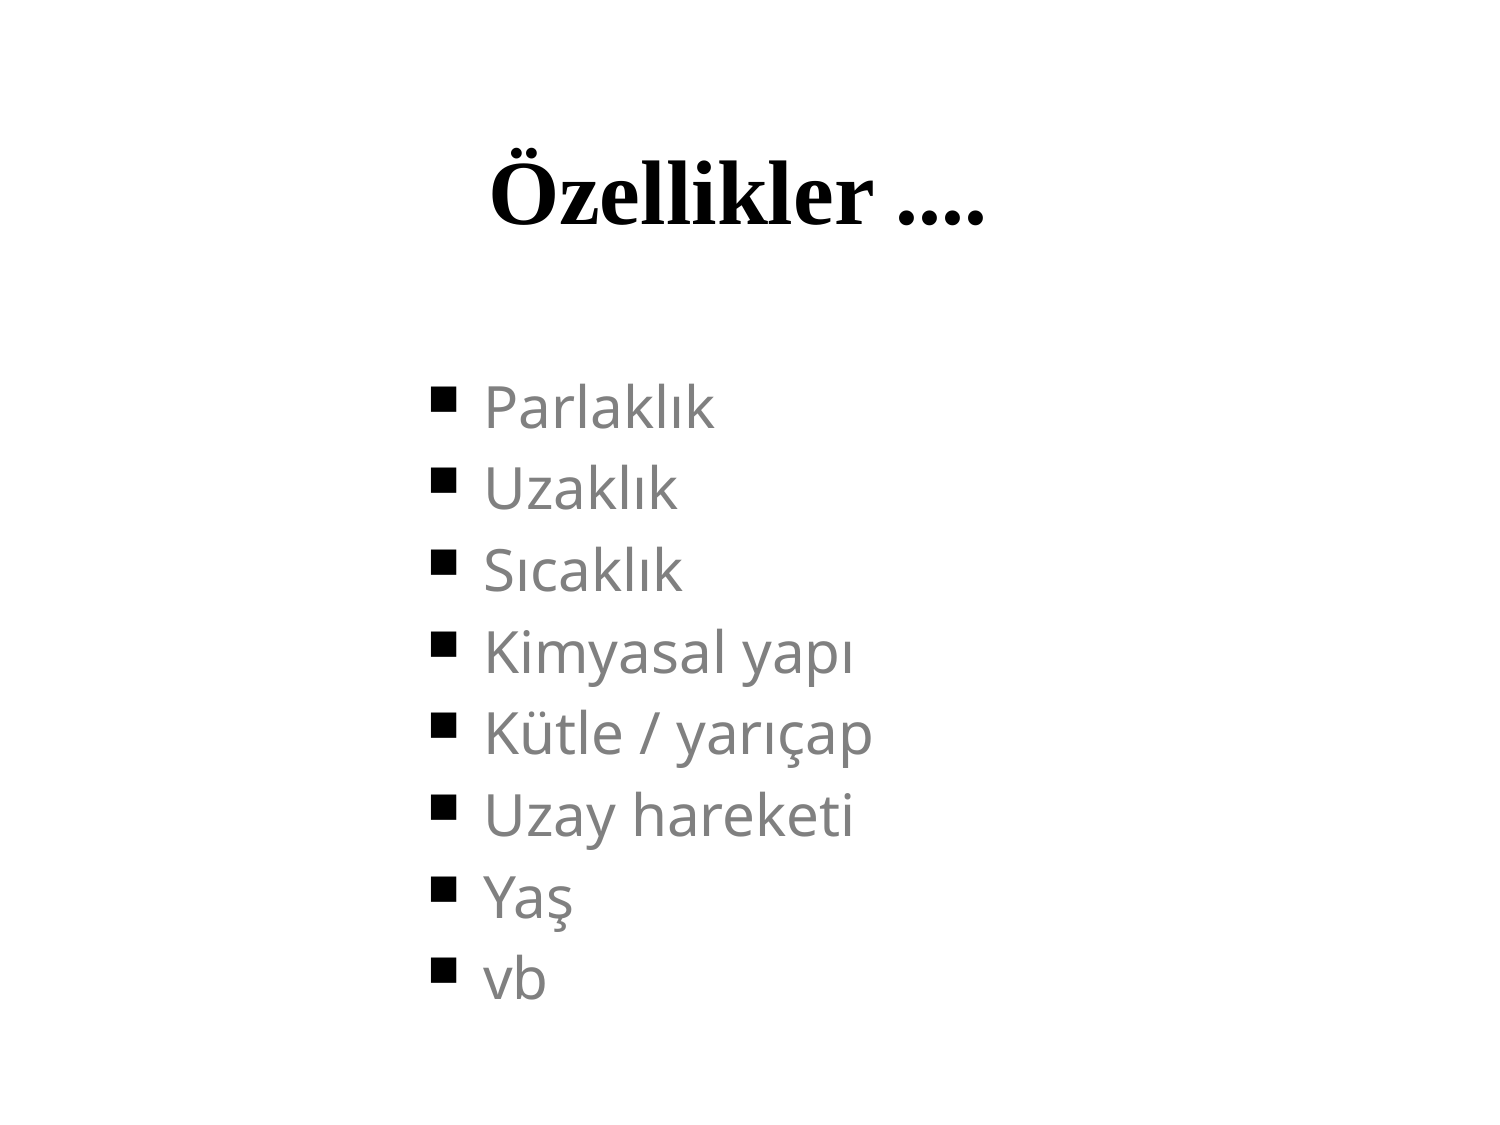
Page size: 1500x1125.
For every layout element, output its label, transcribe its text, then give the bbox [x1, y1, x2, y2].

text_box Parlaklık Uzaklık Sıcaklık Kimyasal yapı Kütle / yarıçap Uzay hareketi Yaş vb [412, 362, 1200, 1038]
text_box Özellikler .... [112, 87, 1388, 288]
